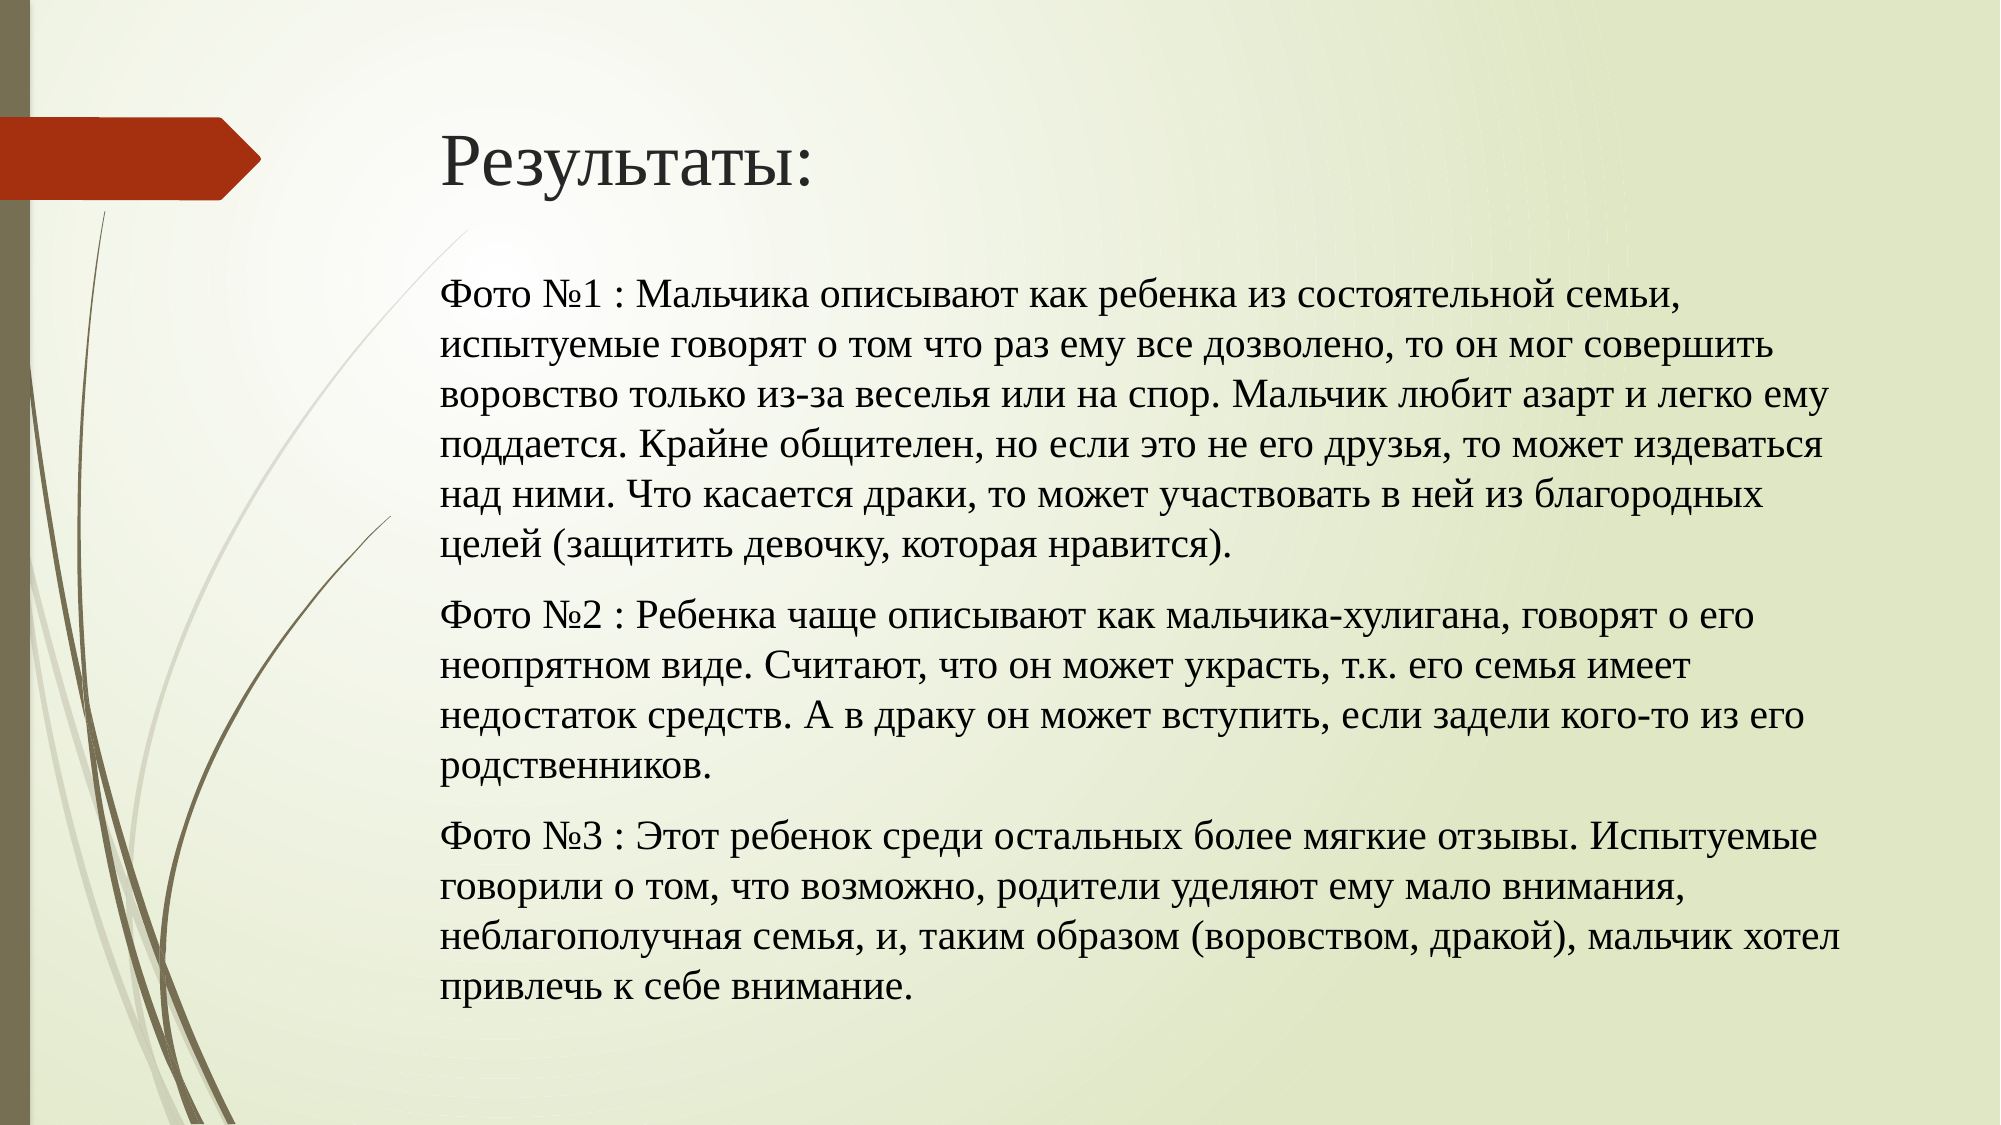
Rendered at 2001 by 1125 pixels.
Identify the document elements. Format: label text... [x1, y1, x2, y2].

title Результаты: [425, 102, 1888, 258]
list Фото №1 : Мальчика описывают как ребенка из состоятельной семьи, испытуемые говорят о том что раз ему все дозволено, то он мог совершить воровство только из-за веселья или на спор. Мальчик любит азарт и легко ему поддается. Крайне общителен, но если это не его друзья, то может издеваться над ними. Что касается драки, то может участвовать в ней из благородных целей (защитить девочку, которая нравится). Фото №2 : Ребенка чаще описывают как мальчика-хулигана, говорят о его неопрятном виде. Считают, что он может украсть, т.к. его семья имеет недостаток средств. А в драку он может вступить, если задели кого-то из его родственников. Фото №3 : Этот ребенок среди остальных более мягкие отзывы. Испытуемые говорили о том, что возможно, родители уделяют ему мало внимания, неблагополучная семья, и, таким образом (воровством, дракой), мальчик хотел привлечь к себе внимание. [424, 258, 1888, 878]
